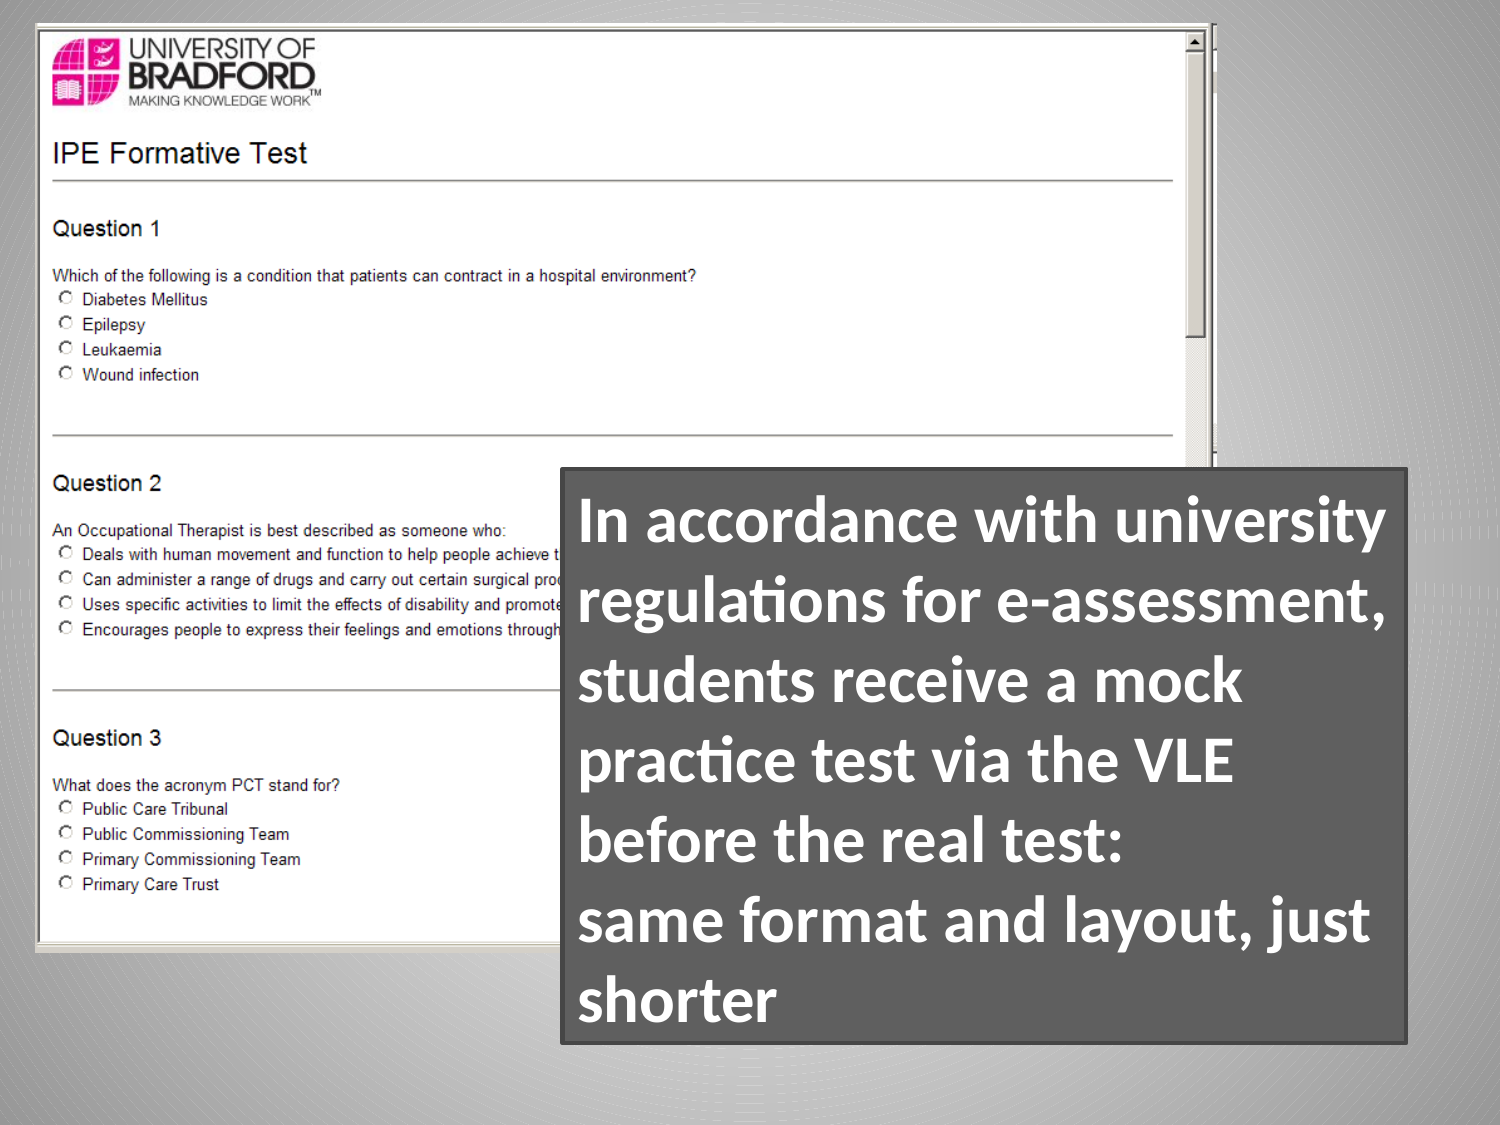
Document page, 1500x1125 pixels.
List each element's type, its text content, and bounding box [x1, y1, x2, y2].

text_box In accordance with university regulations for e-assessment, students receive a mock practice test via the VLE before the real test: same format and layout, just shorter [560, 467, 1408, 1045]
picture [34, 23, 1217, 953]
